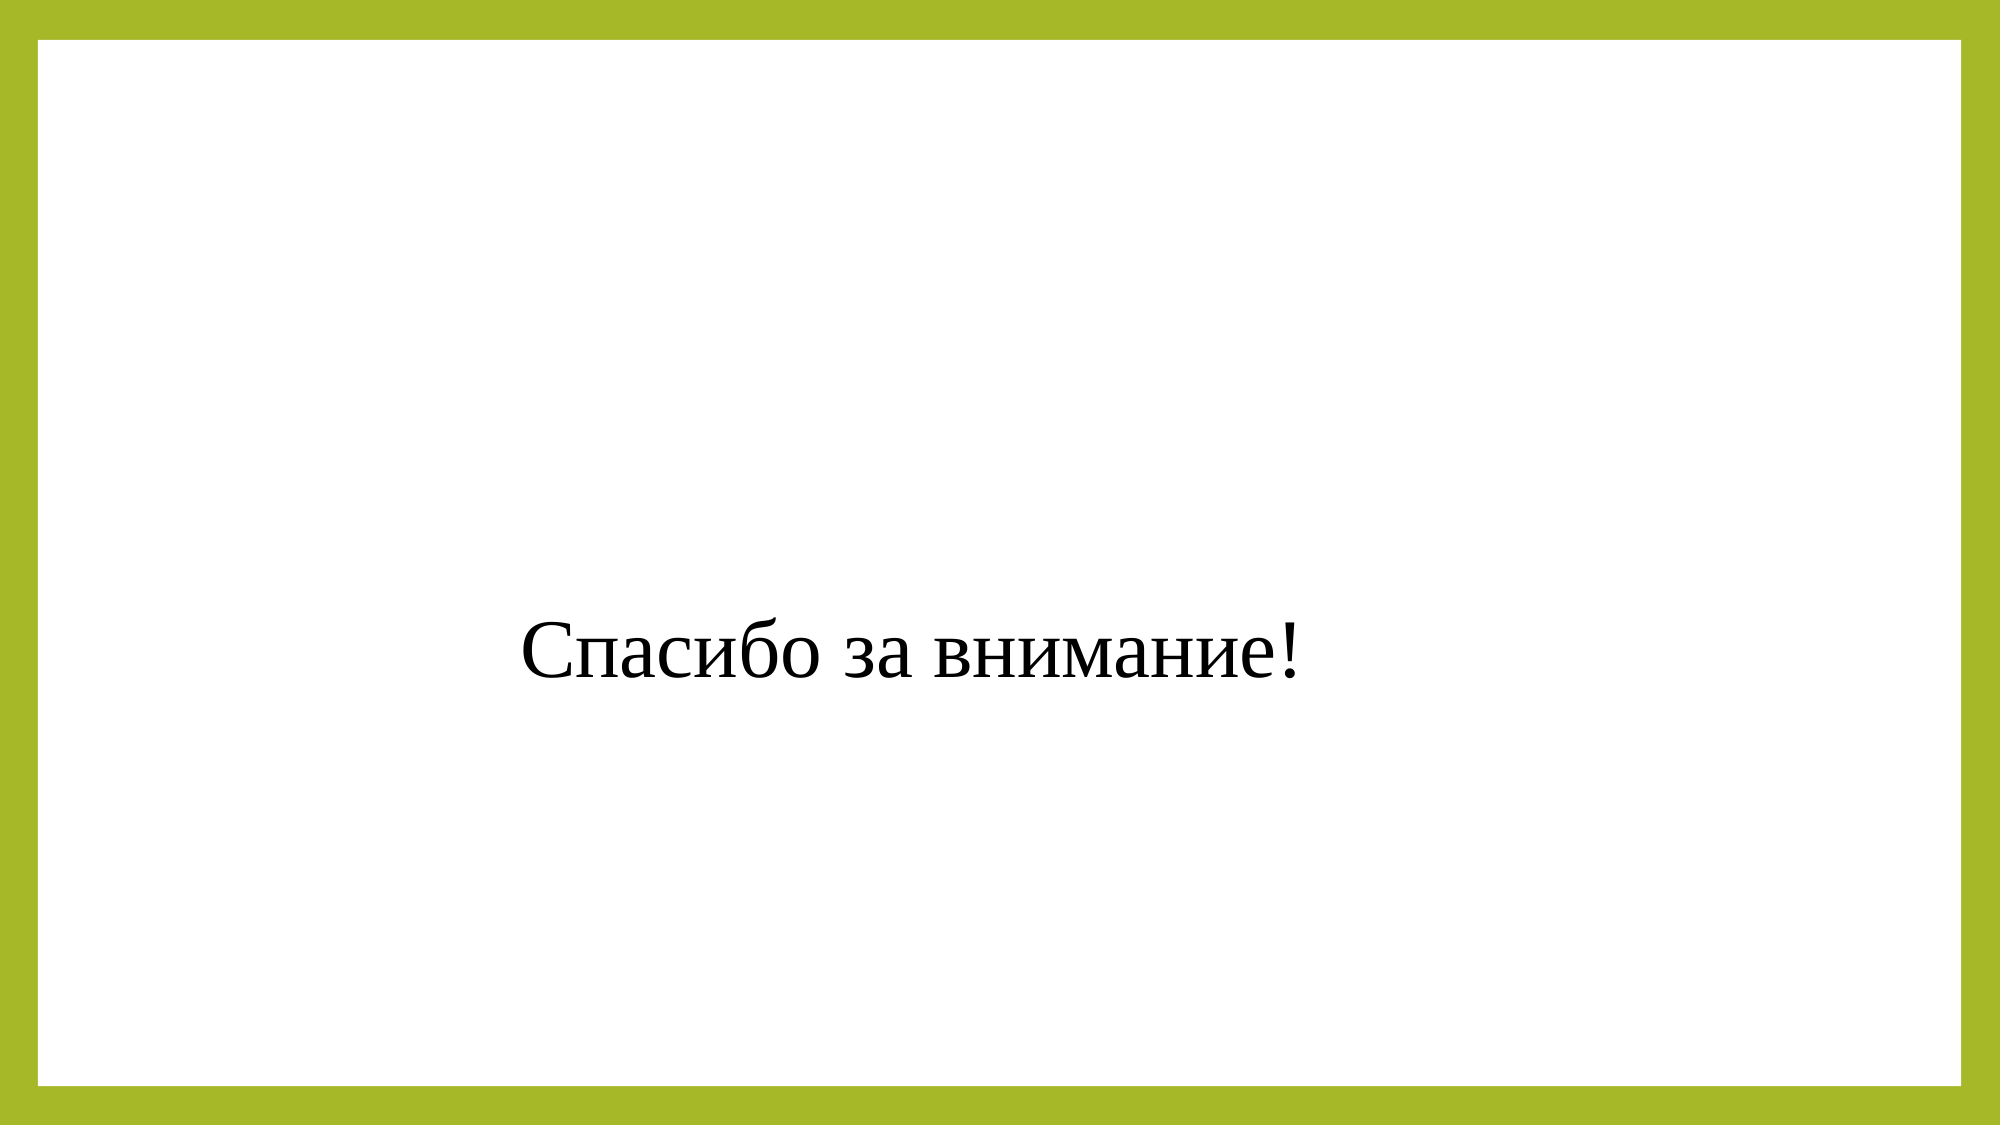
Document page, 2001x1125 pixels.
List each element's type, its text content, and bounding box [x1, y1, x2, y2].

text_box Спасибо за внимание! [505, 586, 1426, 702]
